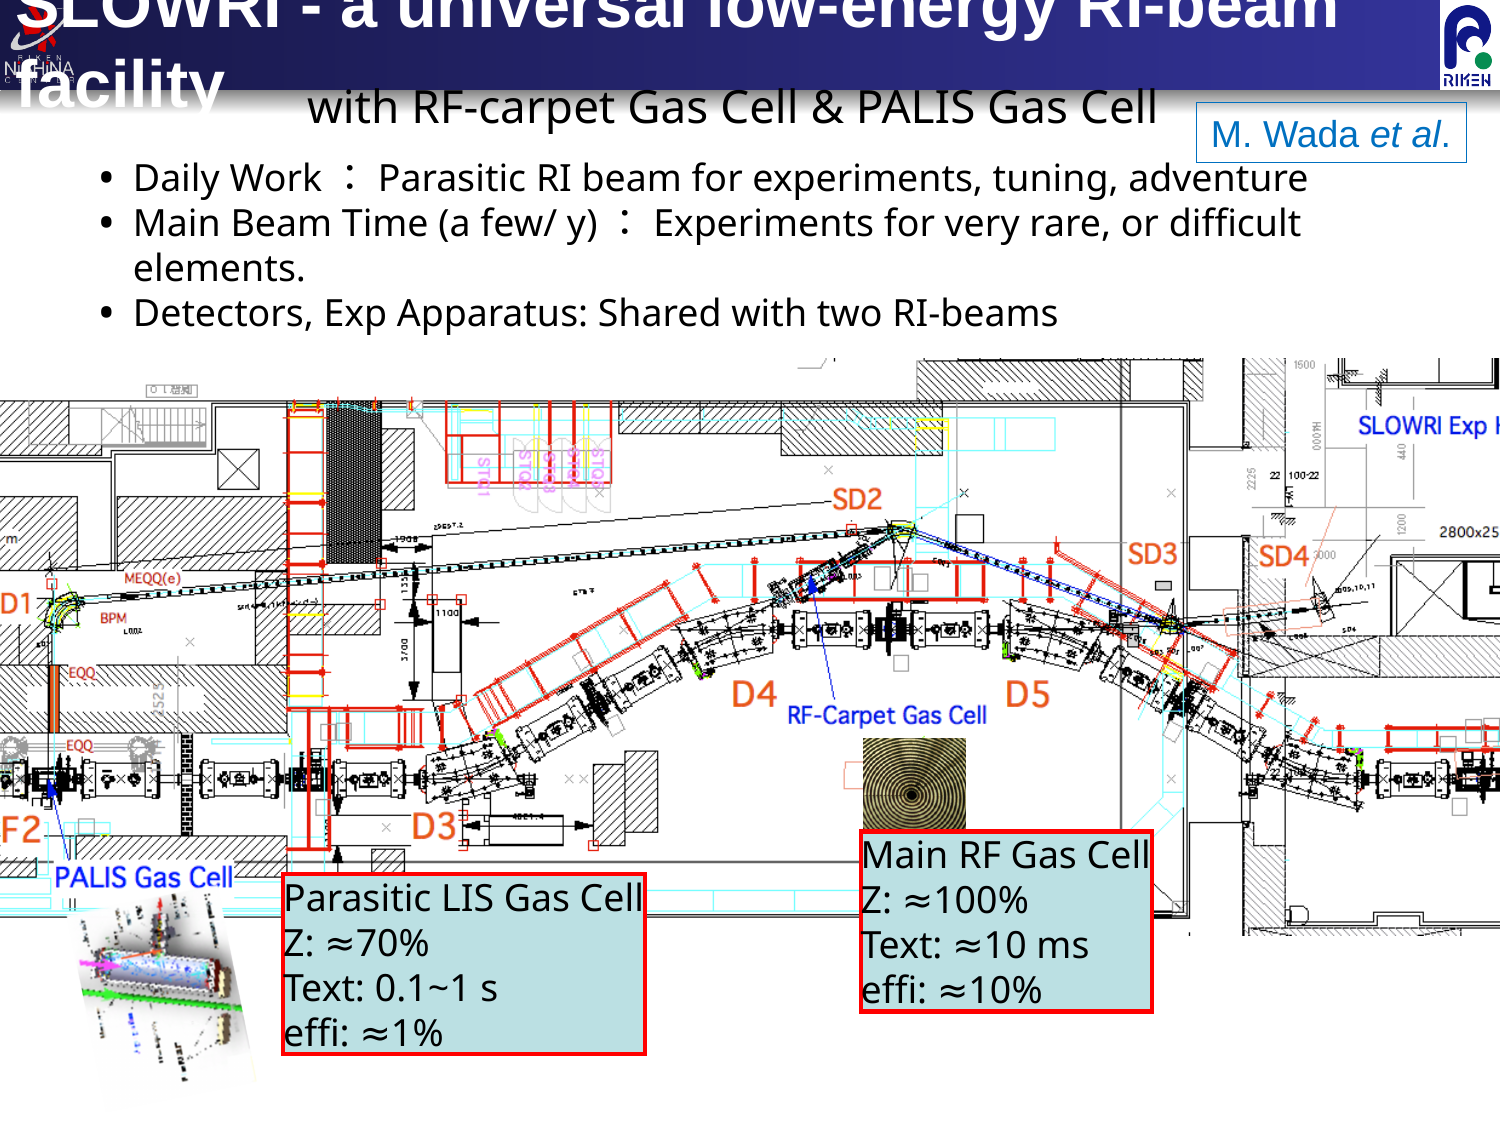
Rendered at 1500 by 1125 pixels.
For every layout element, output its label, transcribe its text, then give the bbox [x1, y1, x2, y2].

text_box Daily Work：Parasitic RI beam for experiments, tuning, adventure Main Beam Time (a few/ y)：Experiments for very rare, or difficult elements. Detectors, Exp Apparatus: Shared with two RI-beams [97, 162, 1451, 326]
picture [0, 357, 1500, 1111]
text_box with RF-carpet Gas Cell & PALIS Gas Cell [135, 73, 1332, 137]
title SLOWRI - a universal low-energy RI-beam facility [0, 0, 1500, 112]
text_box Parasitic LIS Gas Cell Z: ≈70% Text: 0.1~1 s effi: ≈1% [283, 947, 645, 1054]
text_box M. Wada et al. [1196, 102, 1467, 163]
text_box Main RF Gas Cell Z: ≈100% Text: ≈10 ms effi: ≈10% [860, 947, 1152, 1012]
